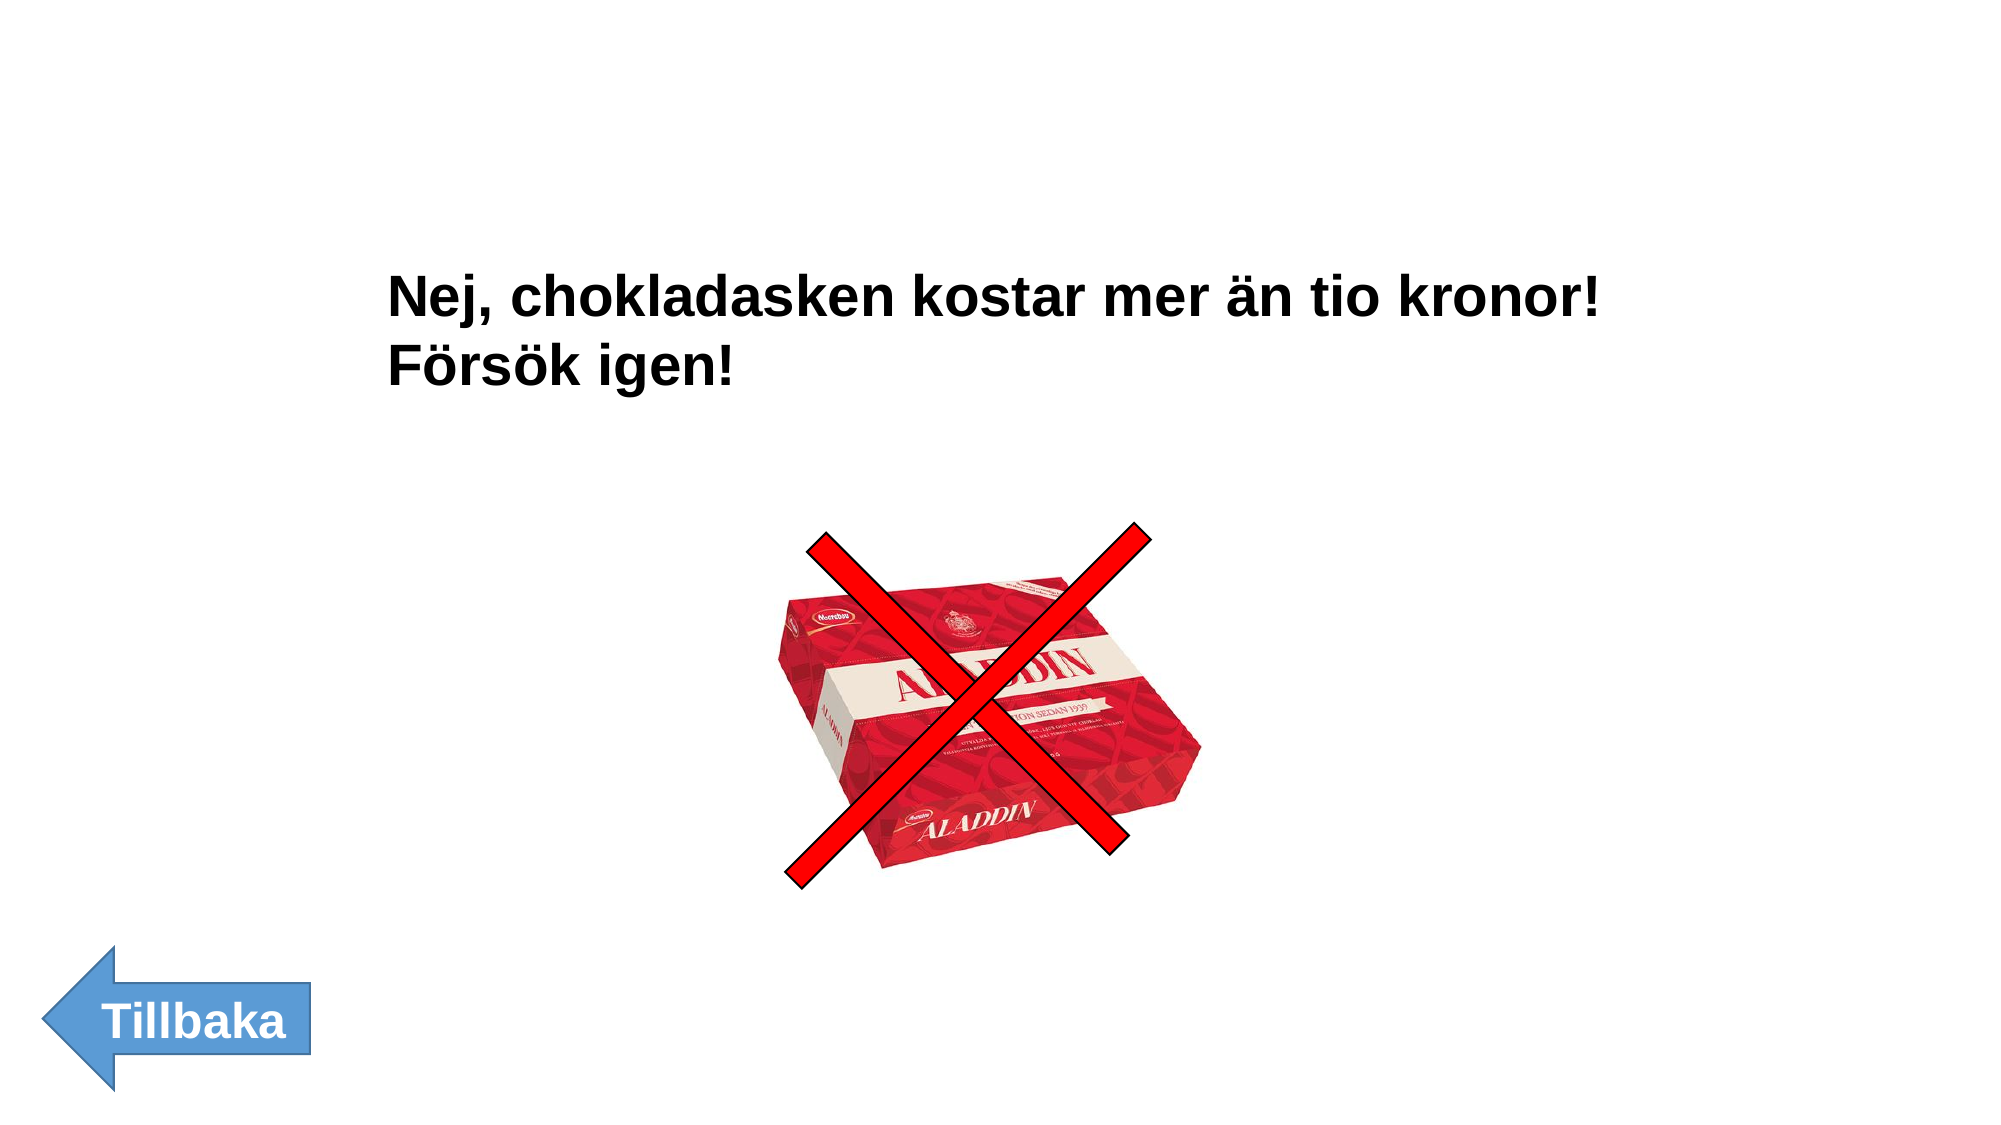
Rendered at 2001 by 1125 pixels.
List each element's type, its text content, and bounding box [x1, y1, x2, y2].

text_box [721, 479, 1215, 908]
text_box Tillbaka [41, 945, 311, 1093]
text_box Nej, chokladasken kostar mer än tio kronor! Försök igen! [372, 250, 1640, 405]
